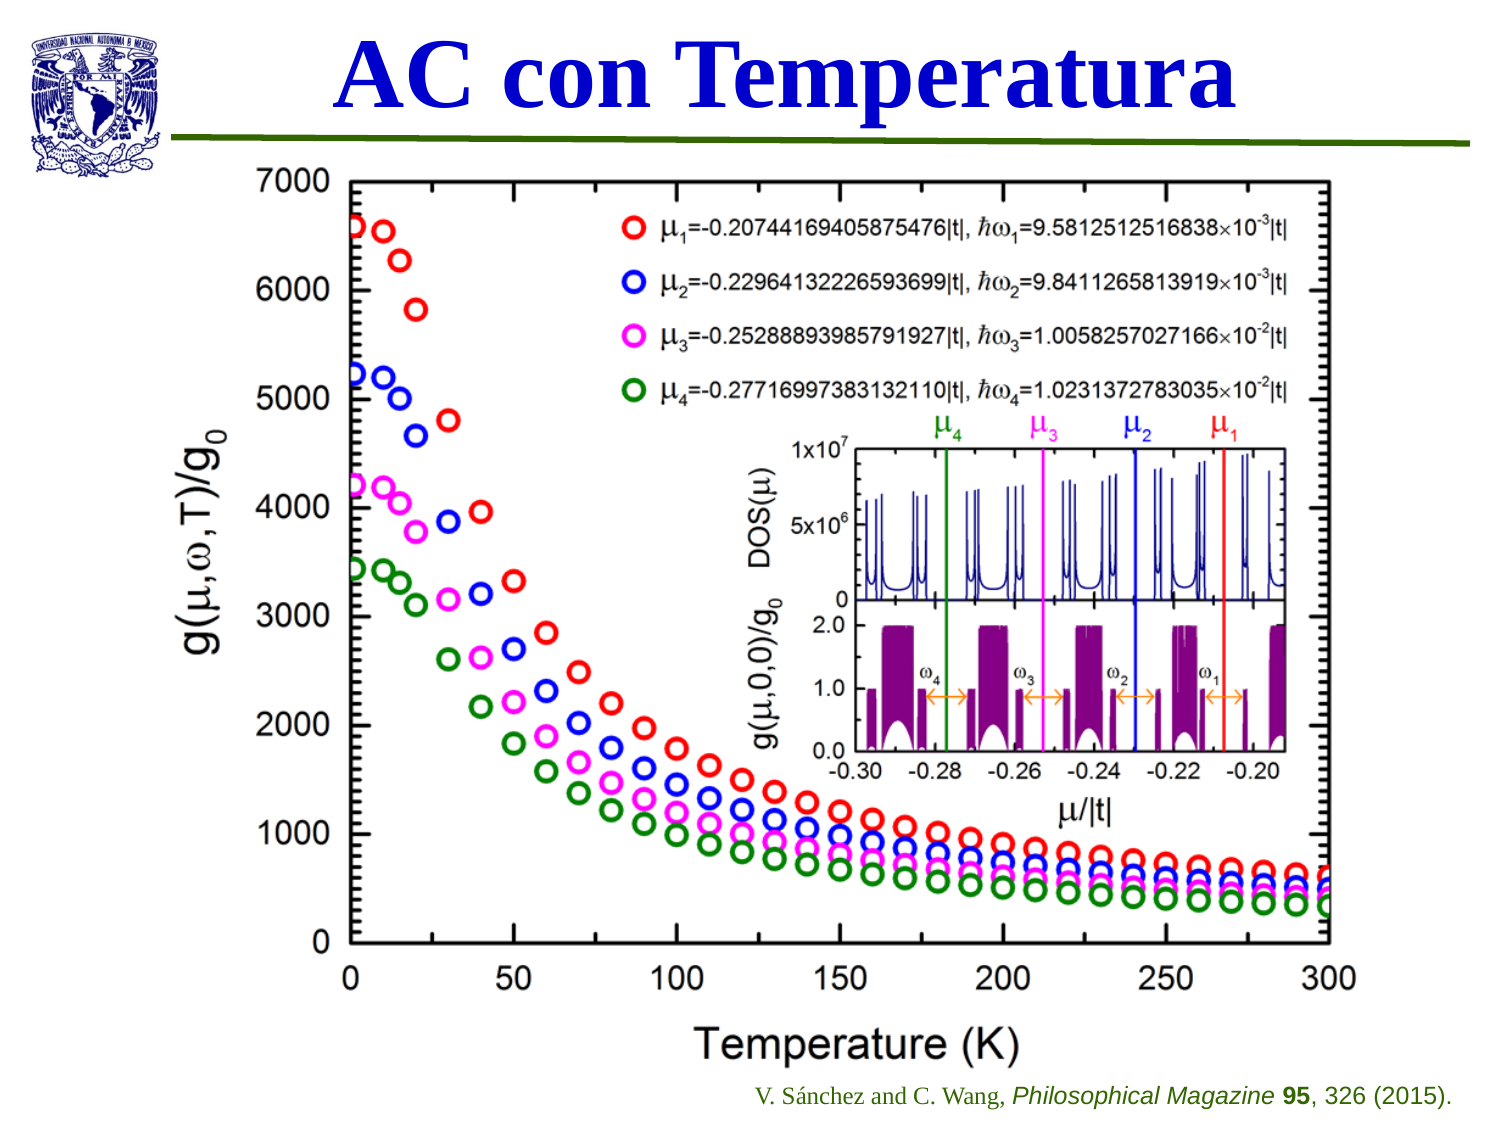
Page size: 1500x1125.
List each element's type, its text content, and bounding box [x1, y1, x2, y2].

picture [165, 147, 1372, 1076]
picture [29, 30, 161, 179]
text_box AC con Temperatura [171, 0, 1400, 127]
text_box V. Sánchez and C. Wang, Philosophical Magazine 95, 326 (2015). [739, 1072, 1468, 1117]
